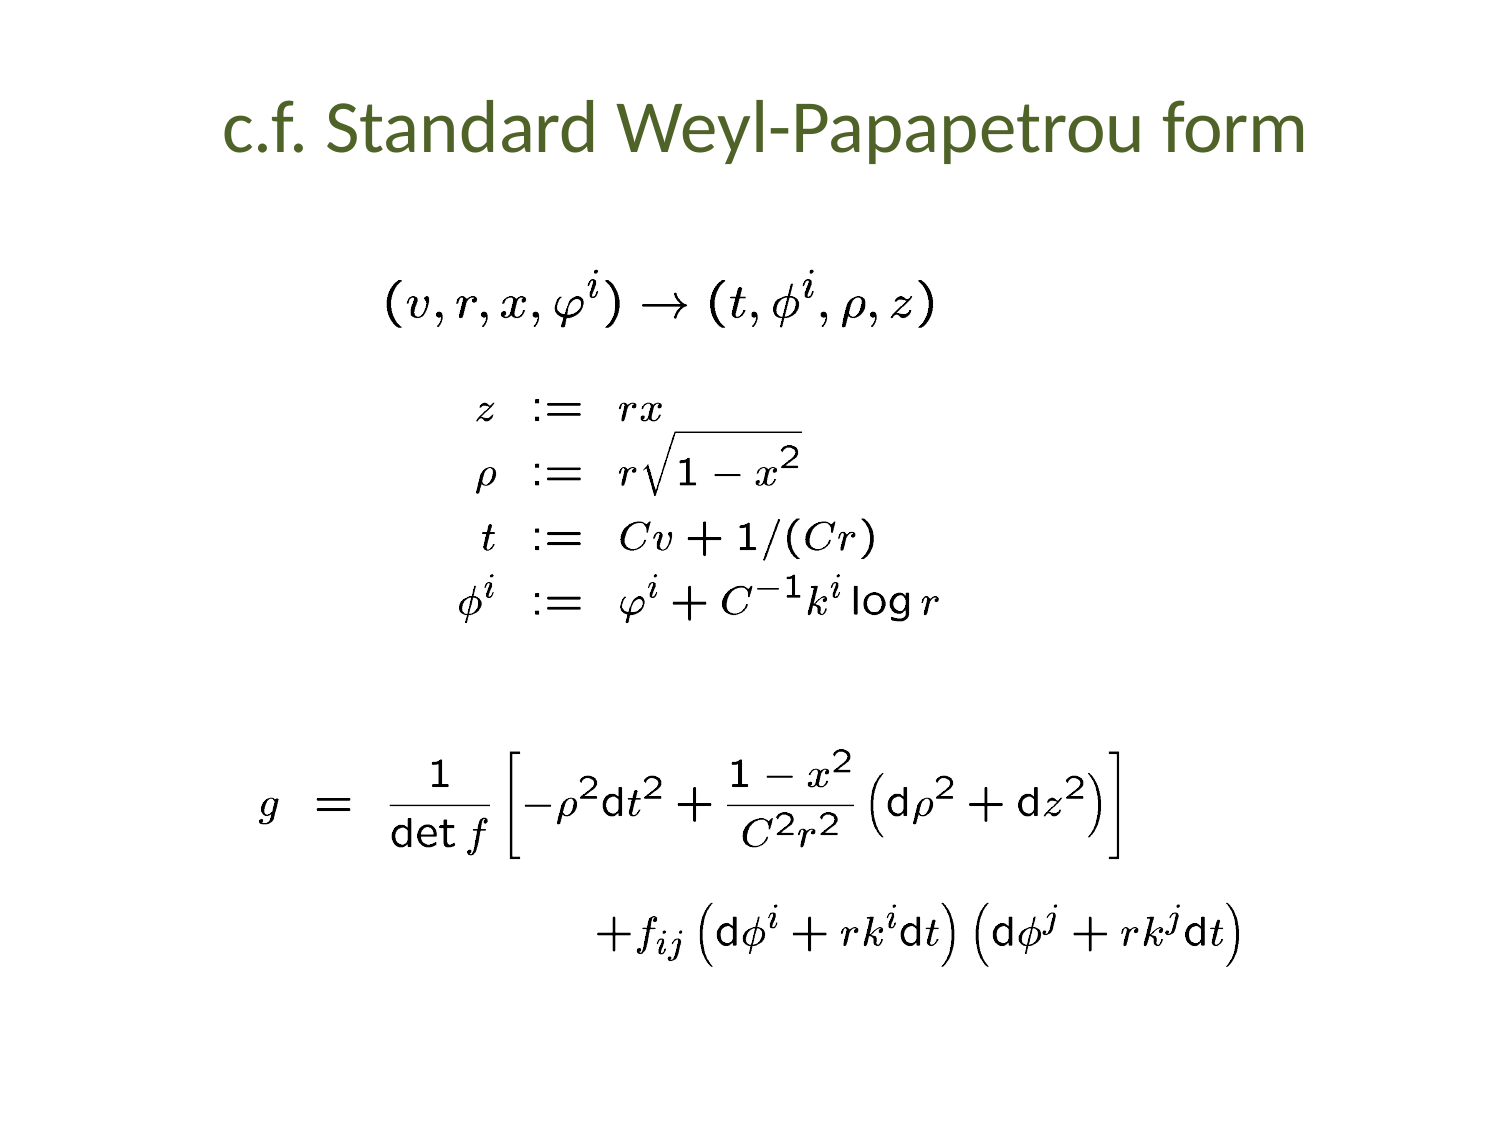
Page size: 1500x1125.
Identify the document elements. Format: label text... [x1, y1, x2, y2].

picture [257, 749, 1240, 967]
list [386, 269, 934, 329]
picture [456, 398, 939, 624]
text_box c.f. Standard Weyl-Papapetrou form [105, 70, 1418, 175]
